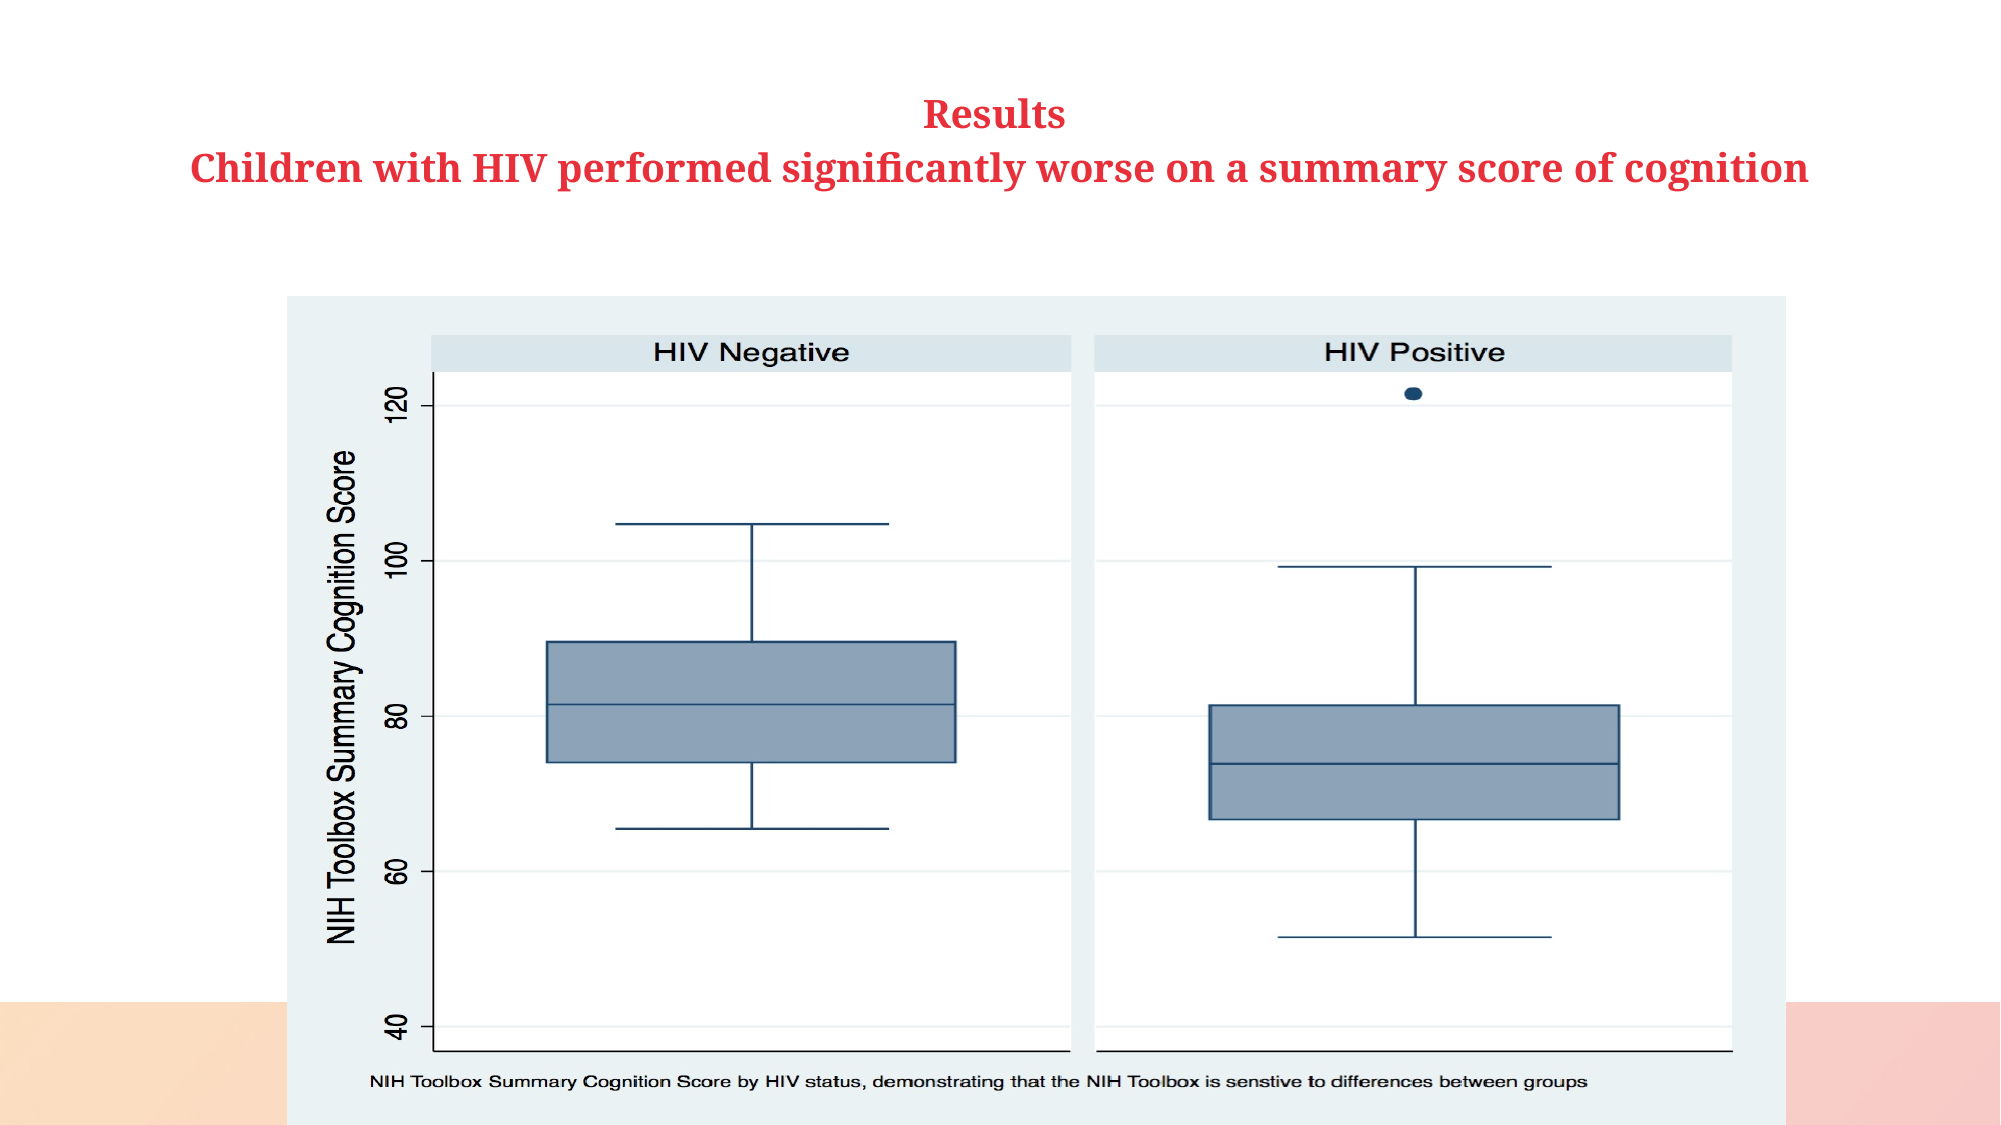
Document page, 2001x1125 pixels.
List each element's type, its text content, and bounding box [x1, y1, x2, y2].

title Results Children with HIV performed significantly worse on a summary score of cognition [137, 63, 1863, 217]
picture [0, 295, 2001, 1125]
